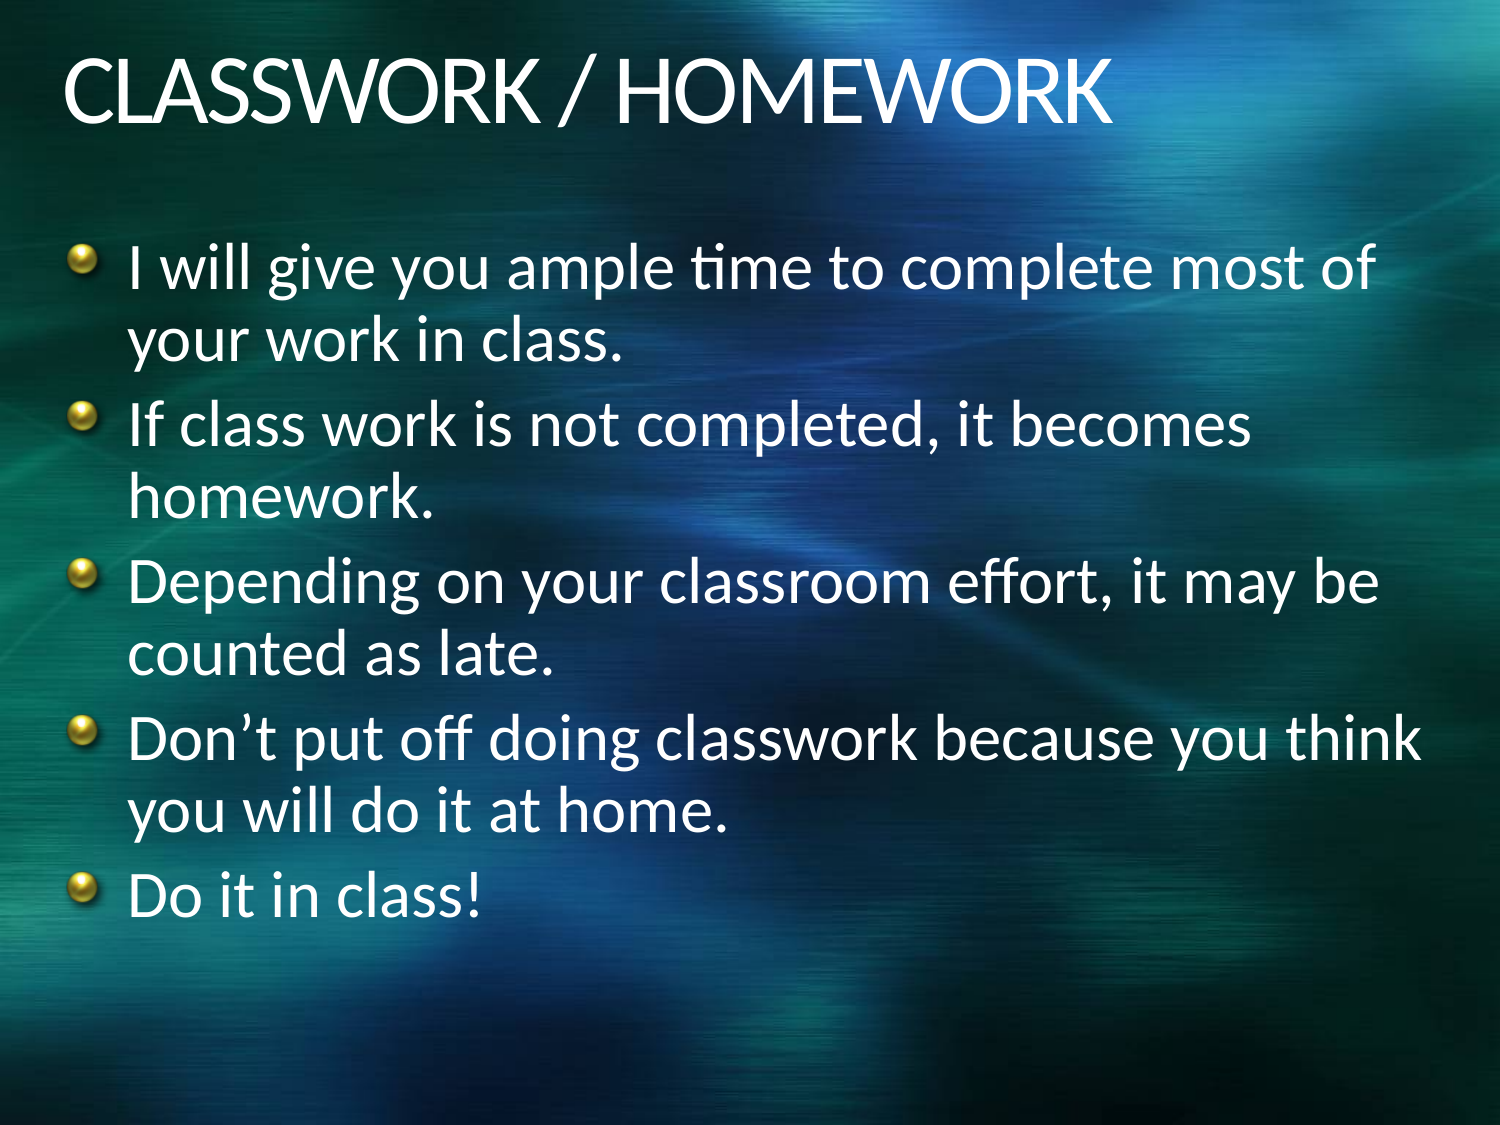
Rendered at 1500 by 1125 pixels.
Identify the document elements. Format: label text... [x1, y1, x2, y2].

title CLASSWORK / HOMEWORK [62, 37, 1438, 147]
list I will give you ample time to complete most of your work in class. If class work is not completed, it becomes homework. Depending on your classroom effort, it may be counted as late. Don’t put off doing classwork because you think you will do it at home. Do it in class! [62, 231, 1438, 951]
picture [0, 0, 1500, 1125]
